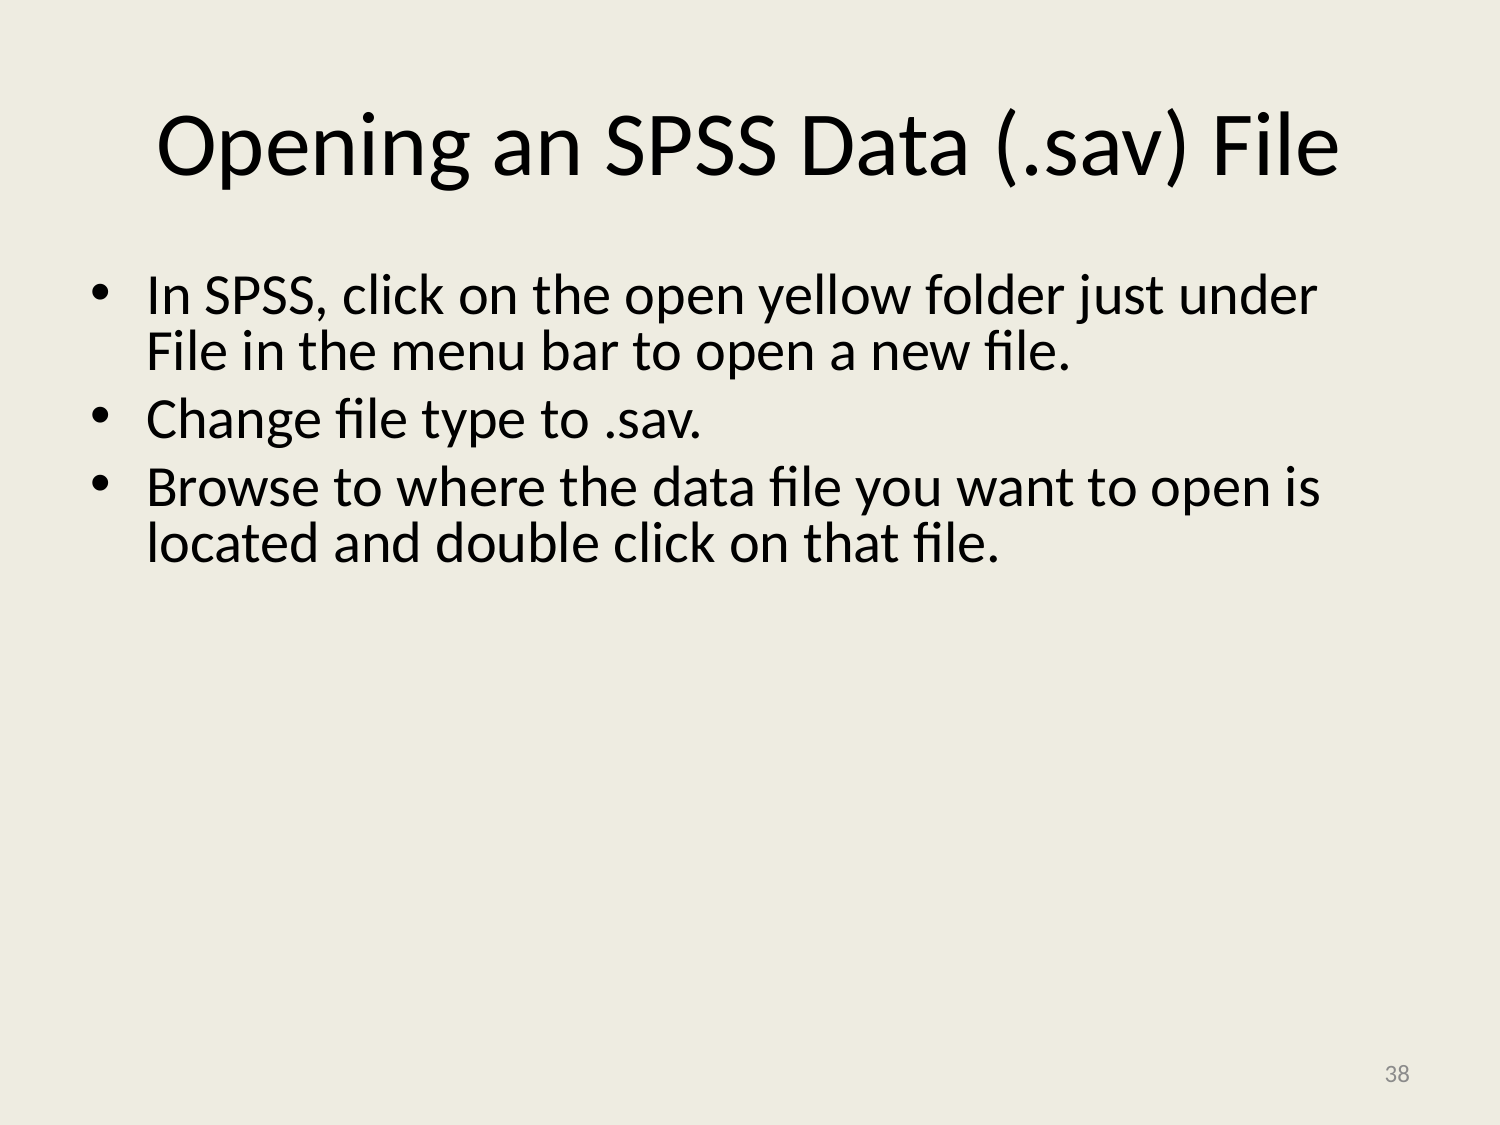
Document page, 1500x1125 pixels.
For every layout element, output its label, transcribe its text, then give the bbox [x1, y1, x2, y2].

title Opening an SPSS Data (.sav) File [75, 45, 1425, 233]
slide_number 38 [1074, 1042, 1425, 1103]
list In SPSS, click on the open yellow folder just under File in the menu bar to open a new file. Change file type to .sav. Browse to where the data file you want to open is located and double click on that file. [75, 262, 1425, 1005]
